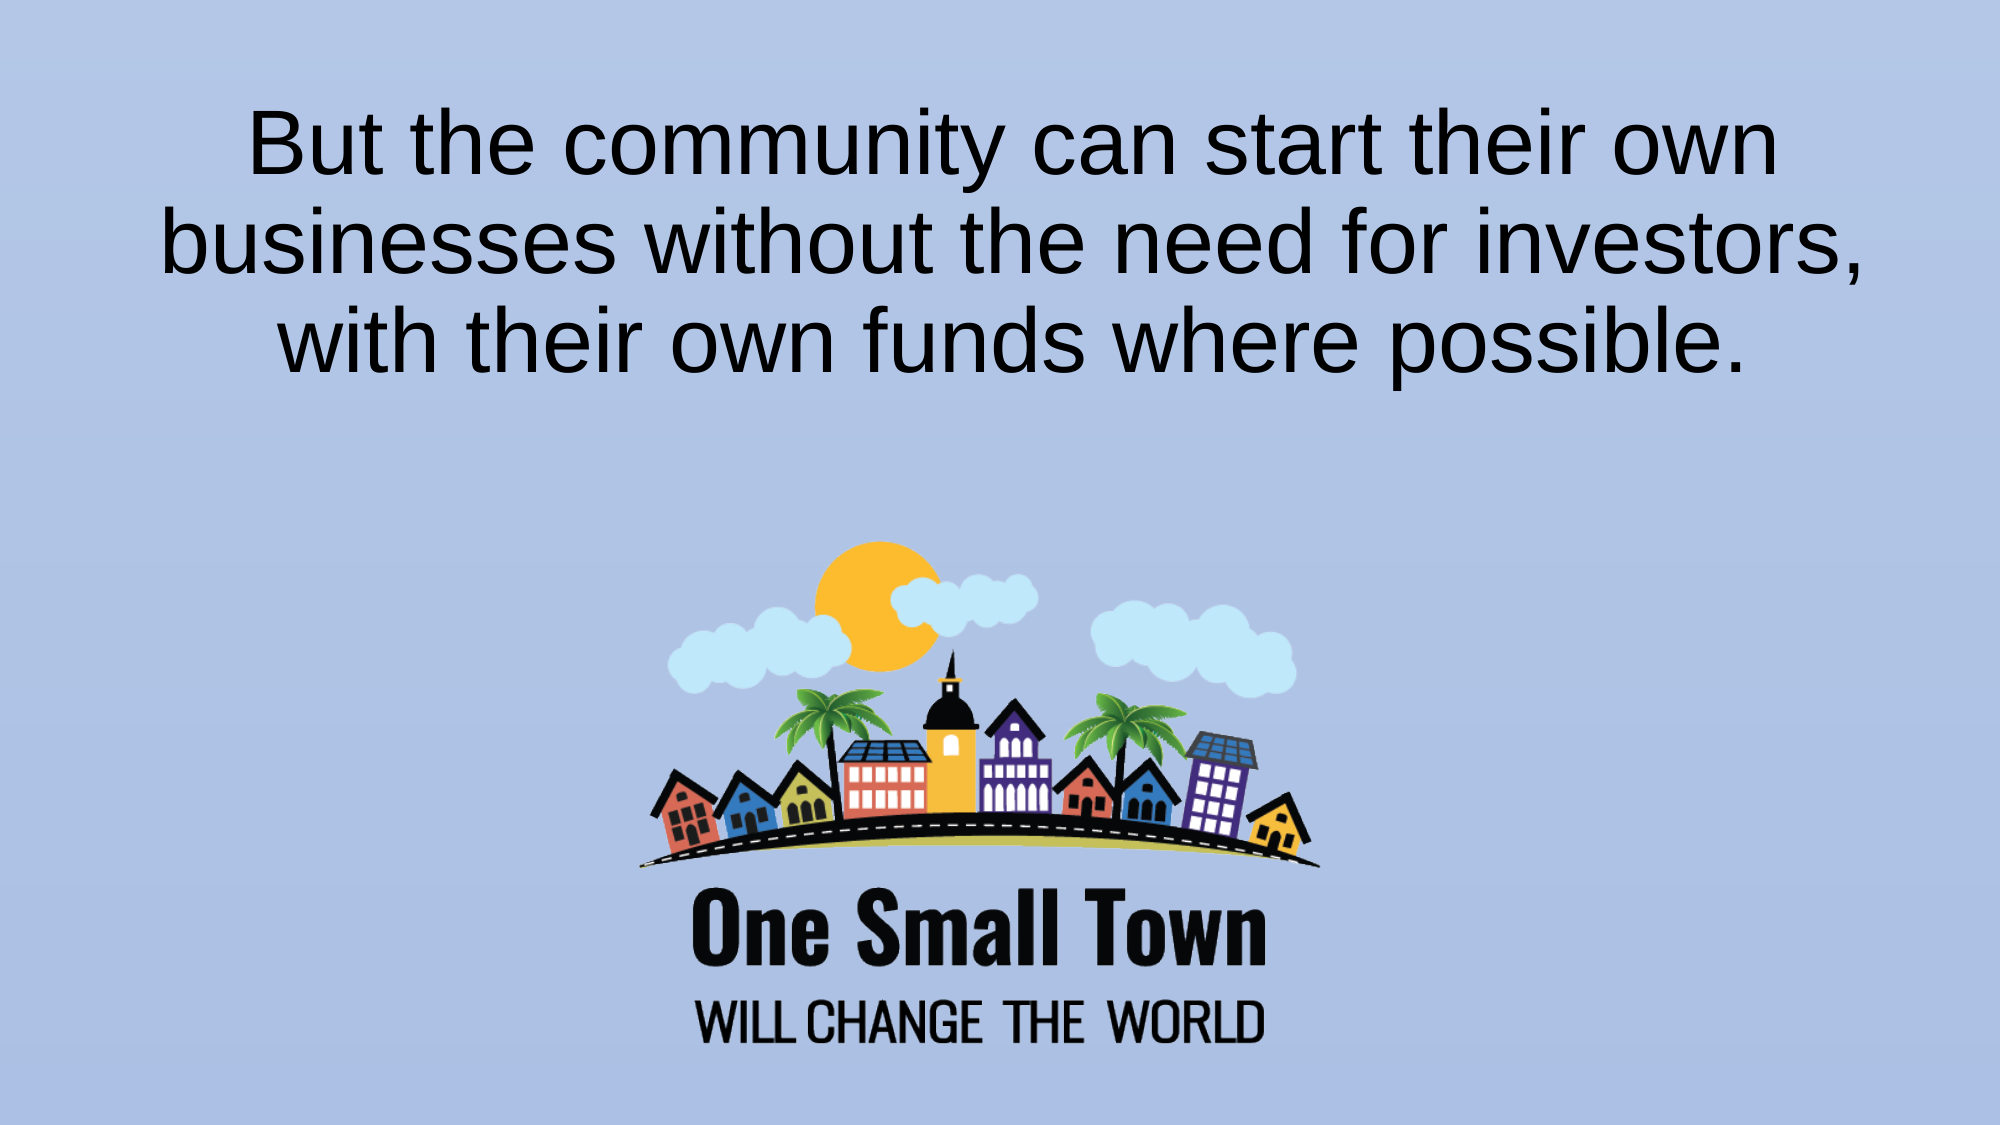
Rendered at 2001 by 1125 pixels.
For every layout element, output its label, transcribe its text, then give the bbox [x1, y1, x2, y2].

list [626, 521, 1326, 1072]
title But the community can start their own businesses without the need for investors, with their own funds where possible. [52, 51, 1977, 436]
